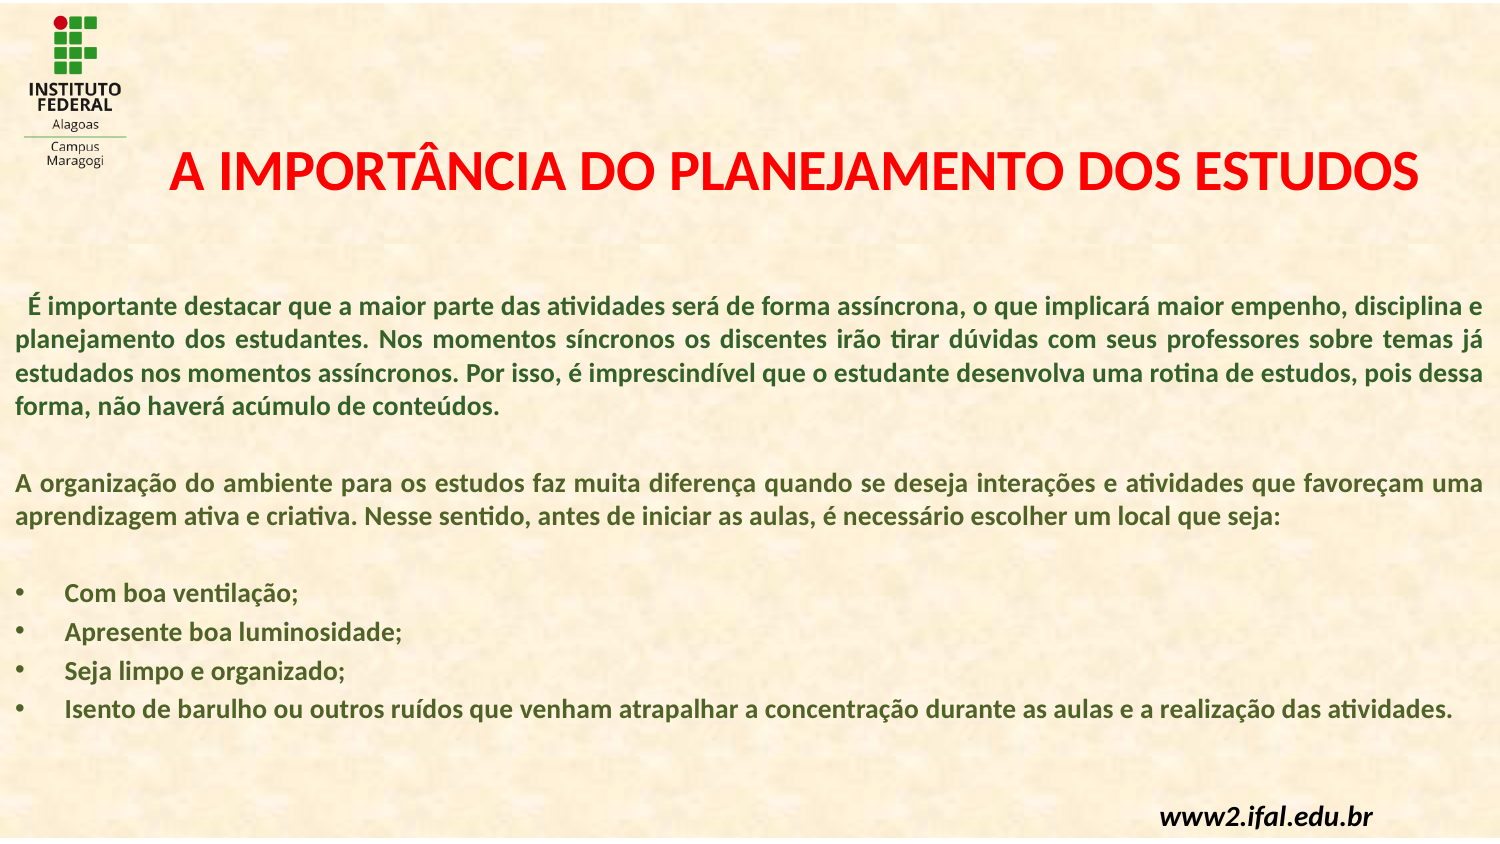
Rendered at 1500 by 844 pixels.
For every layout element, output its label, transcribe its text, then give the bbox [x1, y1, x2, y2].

title A IMPORTÂNCIA DO PLANEJAMENTO DOS ESTUDOS [0, 3, 1500, 244]
picture [2, 1, 148, 175]
subtitle É importante destacar que a maior parte das atividades será de forma assíncrona, o que implicará maior empenho, disciplina e planejamento dos estudantes. Nos momentos síncronos os discentes irão tirar dúvidas com seus professores sobre temas já estudados nos momentos assíncronos. Por isso, é imprescindível que o estudante desenvolva uma rotina de estudos, pois dessa forma, não haverá acúmulo de conteúdos. A organização do ambiente para os estudos faz muita diferença quando se deseja interações e atividades que favoreçam uma aprendizagem ativa e criativa. Nesse sentido, antes de iniciar as aulas, é necessário escolher um local que seja: Com boa ventilação; Apresente boa luminosidade; Seja limpo e organizado; Isento de barulho ou outros ruídos que venham atrapalhar a concentração durante as aulas e a realização das atividades. [0, 244, 1500, 838]
text_box www2.ifal.edu.br [927, 789, 1388, 840]
